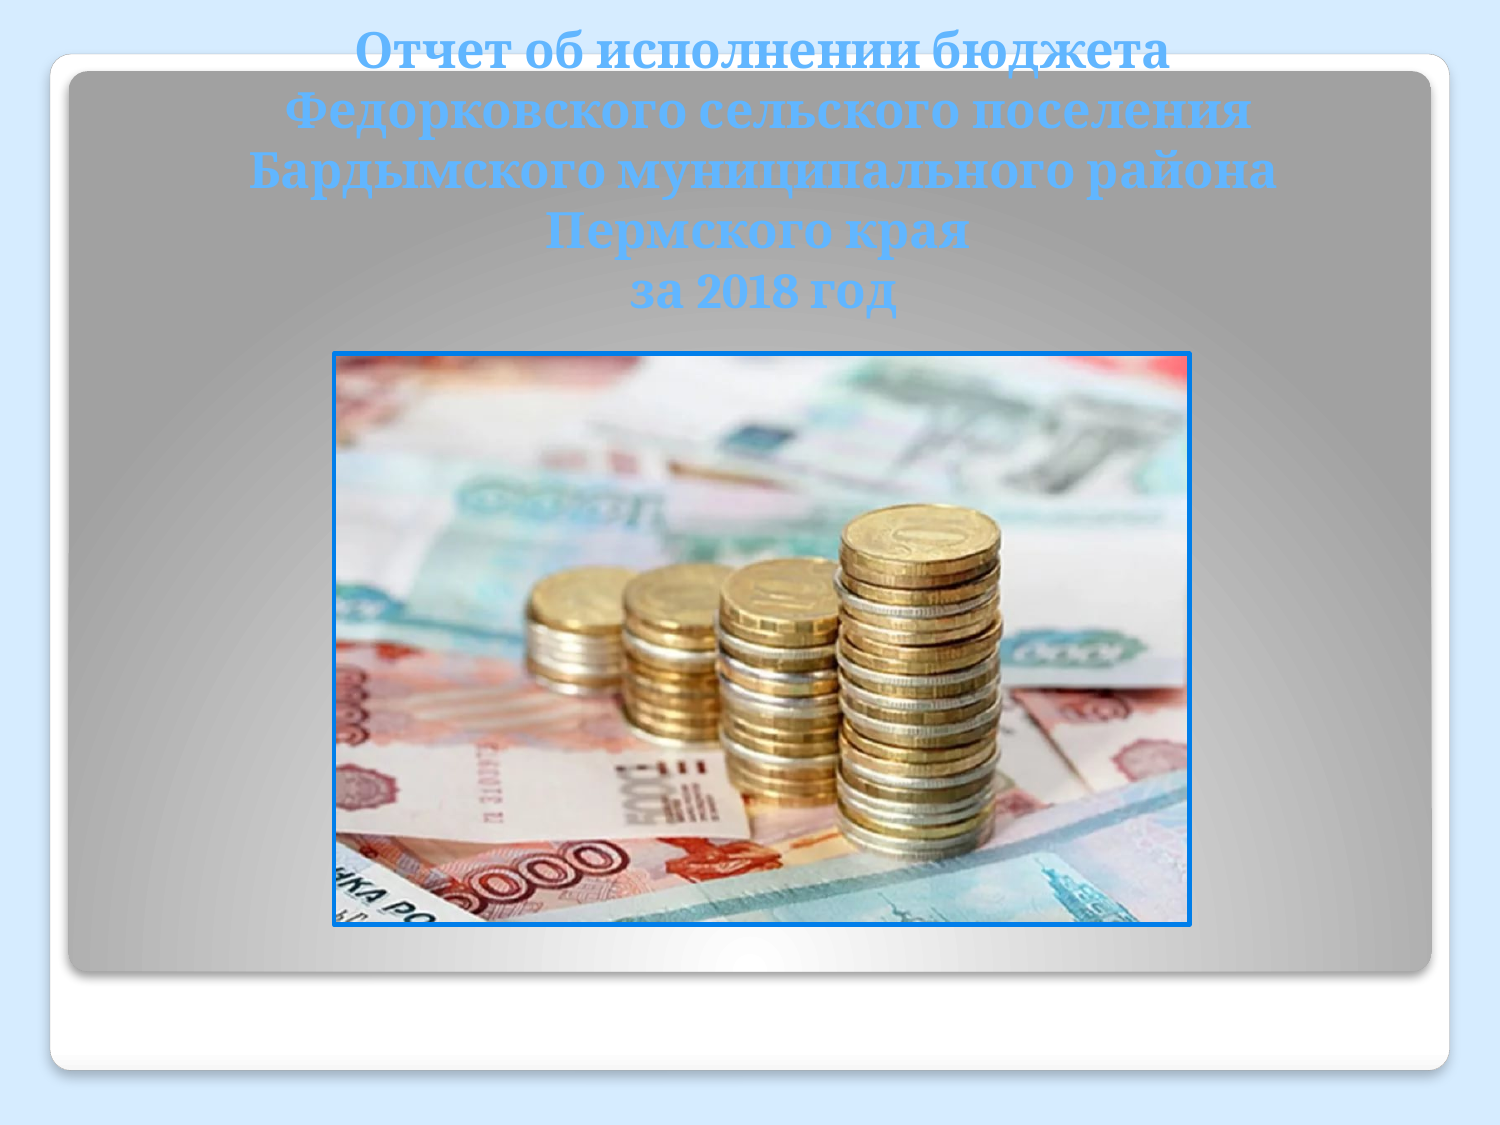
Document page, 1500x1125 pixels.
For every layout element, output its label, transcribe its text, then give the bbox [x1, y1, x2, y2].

title Отчет об исполнении бюджета Федорковского сельского поселения Бардымского муниципального района Пермского края за 2018 год [88, 172, 1439, 327]
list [336, 355, 1188, 923]
